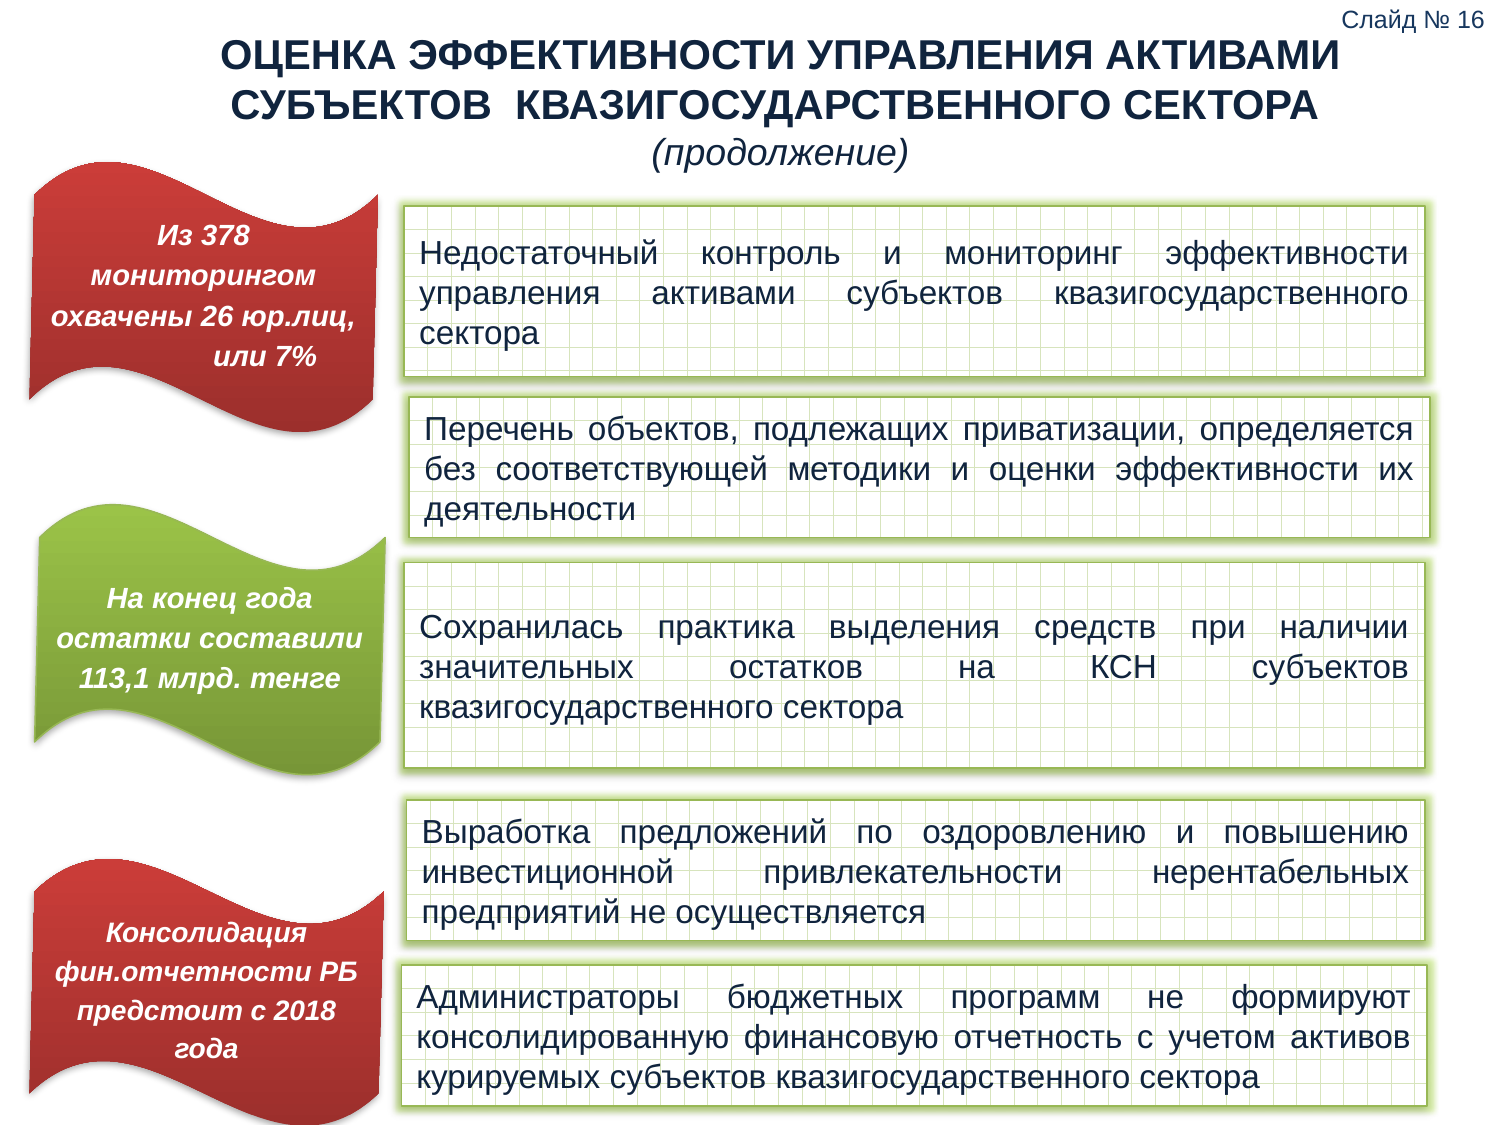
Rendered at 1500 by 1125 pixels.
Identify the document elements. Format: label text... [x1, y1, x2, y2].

text_box Выработка предложений по оздоровлению и повышению инвестиционной привлекательности нерентабельных предприятий не осуществляется [406, 799, 1426, 941]
text_box Консолидация фин.отчетности РБ предстоит с 2018 года [29, 859, 384, 1125]
text_box ОЦЕНКА ЭФФЕКТИВНОСТИ УПРАВЛЕНИЯ АКТИВАМИ СУБЪЕКТОВ КВАЗИГОСУДАРСТВЕННОГО СЕКТОРА (продолжение) [135, 57, 1426, 184]
text_box Из 378 мониторингом охвачены 26 юр.лиц, или 7% [29, 162, 378, 433]
text_box Недостаточный контроль и мониторинг эффективности управления активами субъектов квазигосударственного сектора [403, 205, 1426, 377]
text_box На конец года остатки составили 113,1 млрд. тенге [33, 503, 386, 776]
text_box Сохранилась практика выделения средств при наличии значительных остатков на КСН субъектов квазигосударственного сектора [403, 562, 1426, 769]
text_box Слайд № 16 [1149, 0, 1500, 49]
text_box Администраторы бюджетных программ не формируют консолидированную финансовую отчетность с учетом активов курируемых субъектов квазигосударственного сектора [401, 964, 1428, 1107]
text_box Перечень объектов, подлежащих приватизации, определяется без соответствующей методики и оценки эффективности их деятельности [408, 396, 1431, 538]
